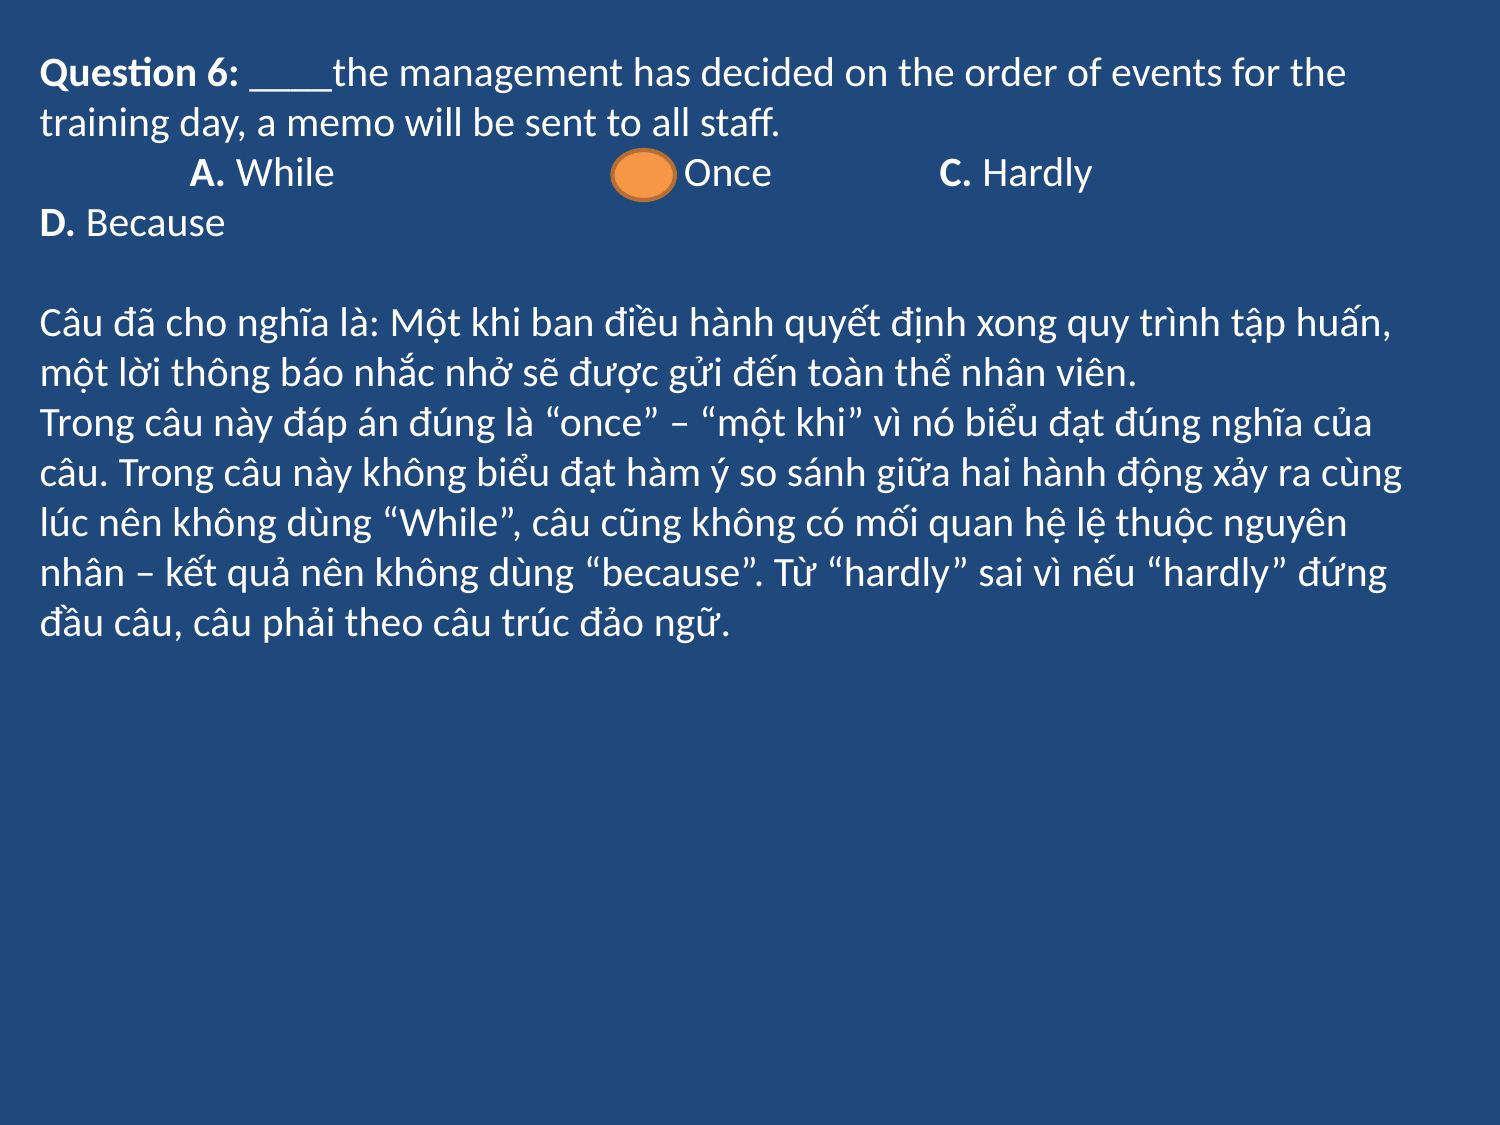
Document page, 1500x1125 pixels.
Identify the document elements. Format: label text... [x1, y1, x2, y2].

text_box Question 6: ____the management has decided on the order of events for the training day, a memo will be sent to all staff. A. While B. Once C. Hardly D. Because Câu đã cho nghĩa là: Một khi ban điều hành quyết định xong quy trình tập huấn, một lời thông báo nhắc nhở sẽ được gửi đến toàn thể nhân viên. Trong câu này đáp án đúng là “once” – “một khi” vì nó biểu đạt đúng nghĩa của câu. Trong câu này không biểu đạt hàm ý so sánh giữa hai hành động xảy ra cùng lúc nên không dùng “While”, câu cũng không có mối quan hệ lệ thuộc nguyên nhân – kết quả nên không dùng “because”. Từ “hardly” sai vì nếu “hardly” đứng đầu câu, câu phải theo câu trúc đảo ngữ. [24, 37, 1438, 703]
text_box [610, 147, 678, 203]
